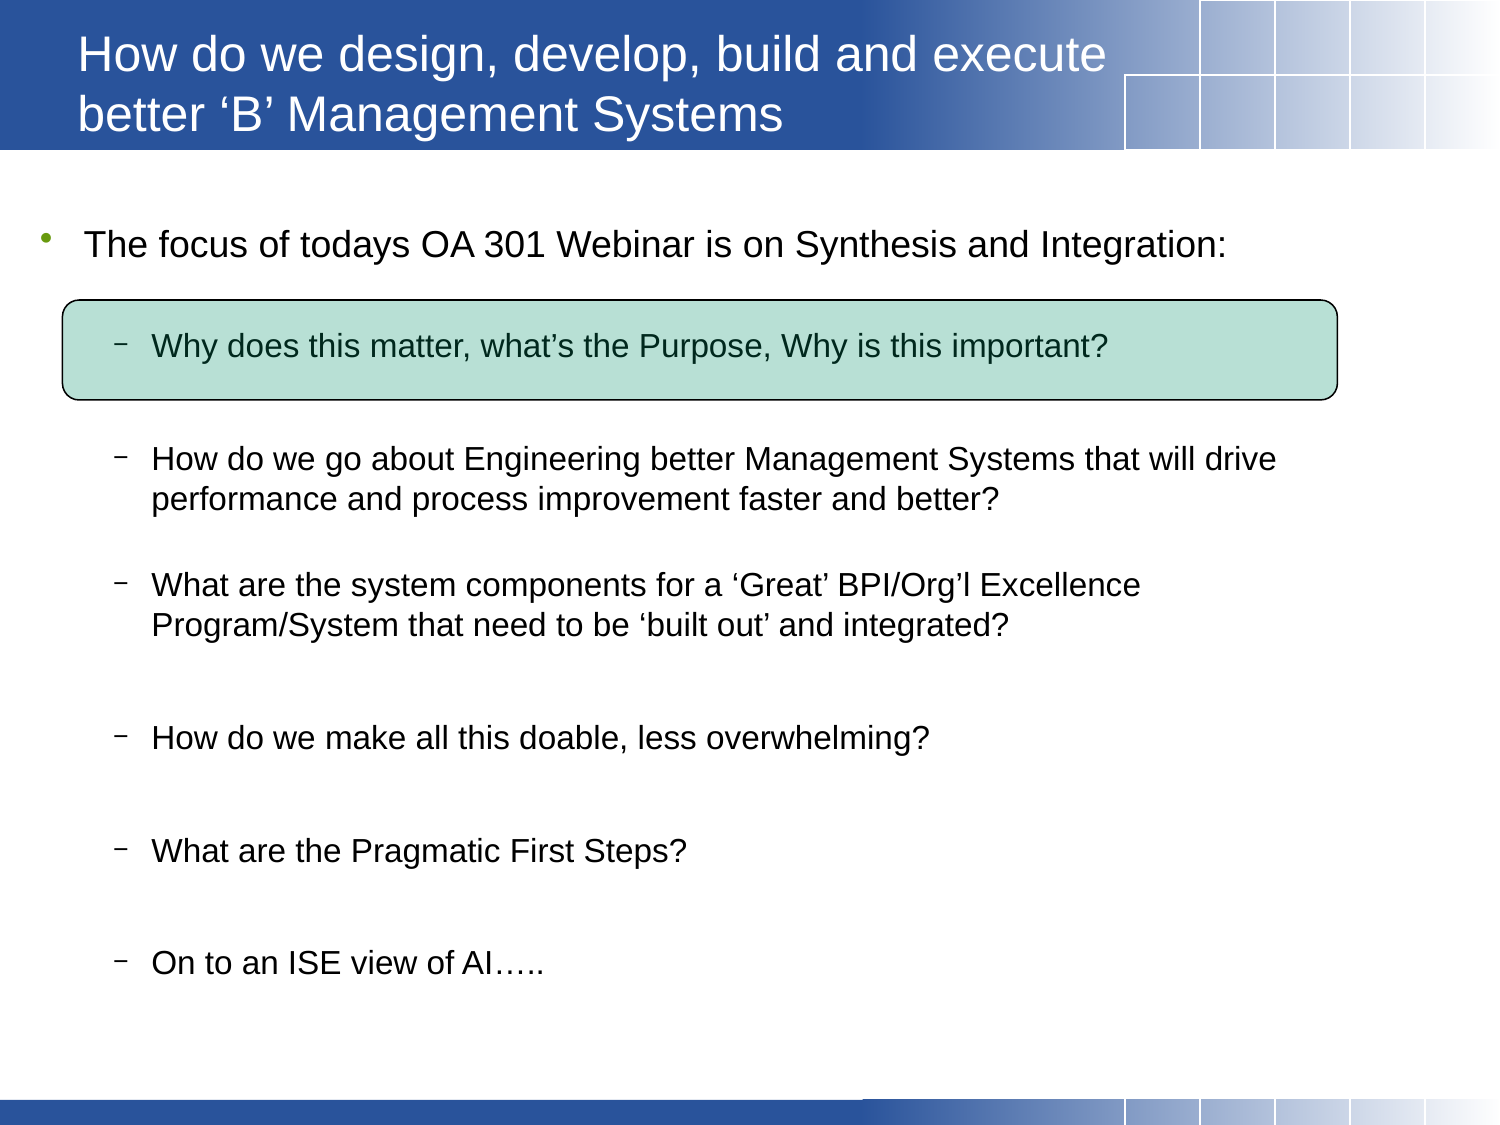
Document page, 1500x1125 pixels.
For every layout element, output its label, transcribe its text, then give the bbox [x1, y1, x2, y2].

list The focus of todays OA 301 Webinar is on Synthesis and Integration: Why does this matter, what’s the Purpose, Why is this important? How do we go about Engineering better Management Systems that will drive performance and process improvement faster and better? What are the system components for a ‘Great’ BPI/Org’l Excellence Program/System that need to be ‘built out’ and integrated? How do we make all this doable, less overwhelming? What are the Pragmatic First Steps? On to an ISE view of AI….. [24, 212, 1375, 955]
title How do we design, develop, build and execute better ‘B’ Management Systems [62, 24, 1125, 138]
text_box [62, 299, 1338, 400]
